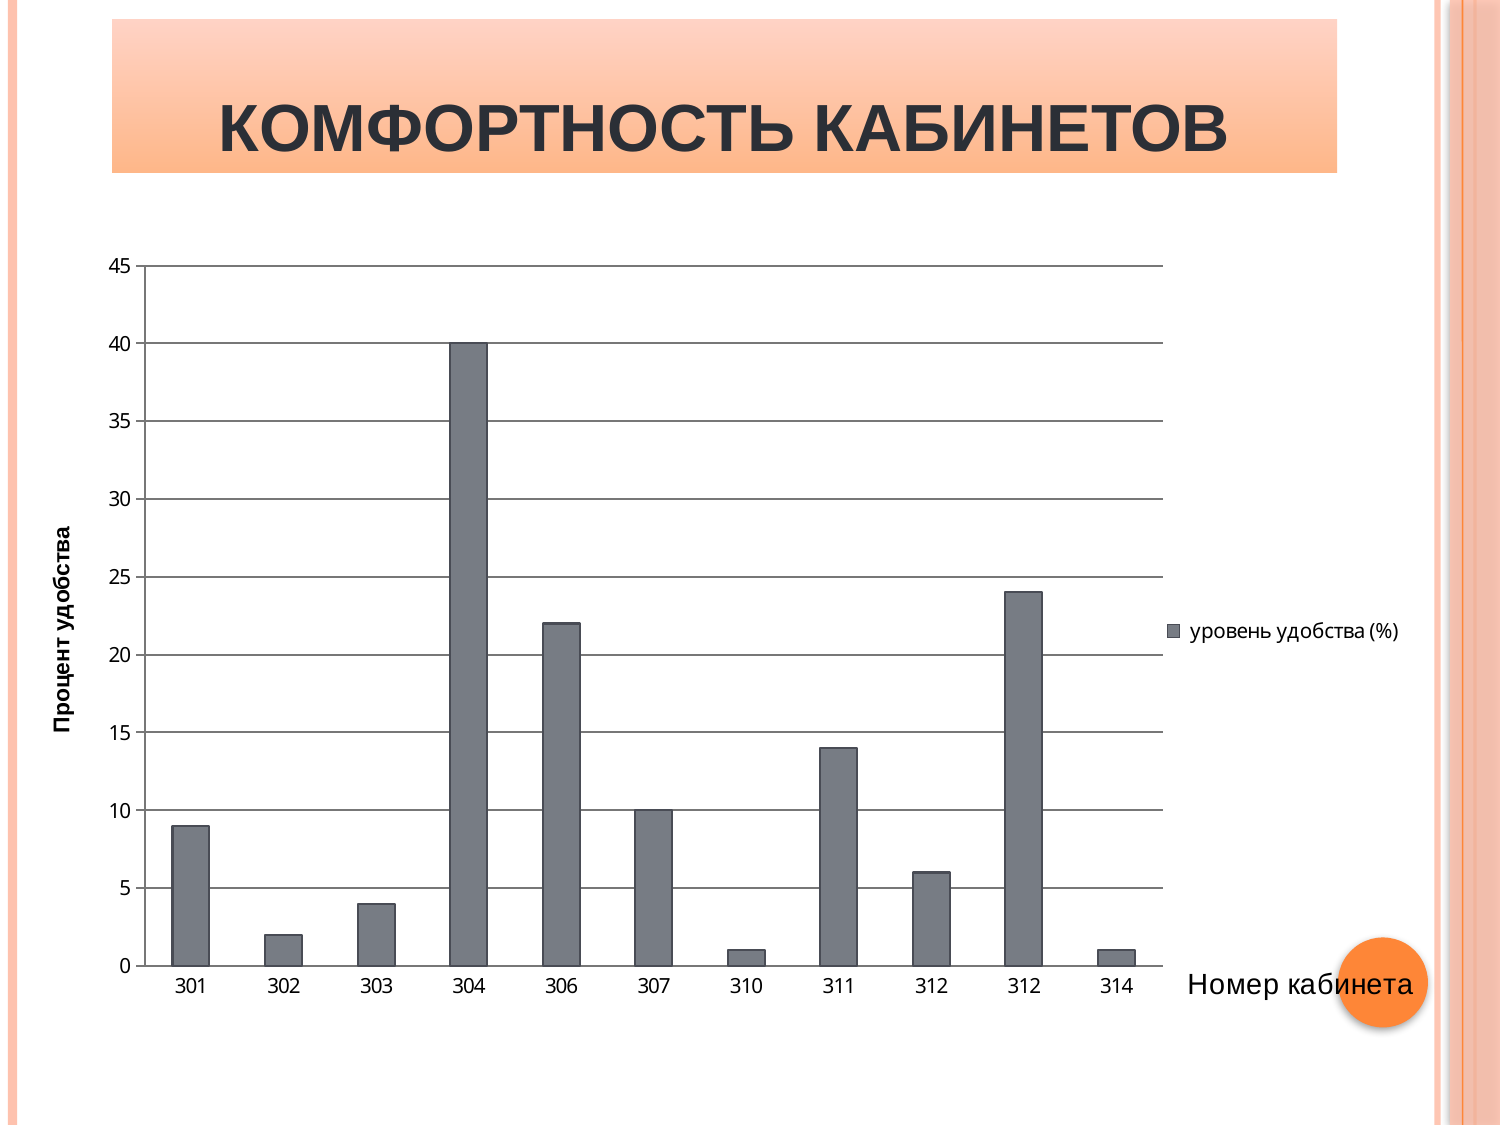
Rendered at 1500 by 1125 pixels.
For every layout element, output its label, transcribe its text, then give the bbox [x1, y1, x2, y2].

title Комфортность кабинетов [112, 19, 1338, 173]
chart [28, 207, 1436, 1055]
